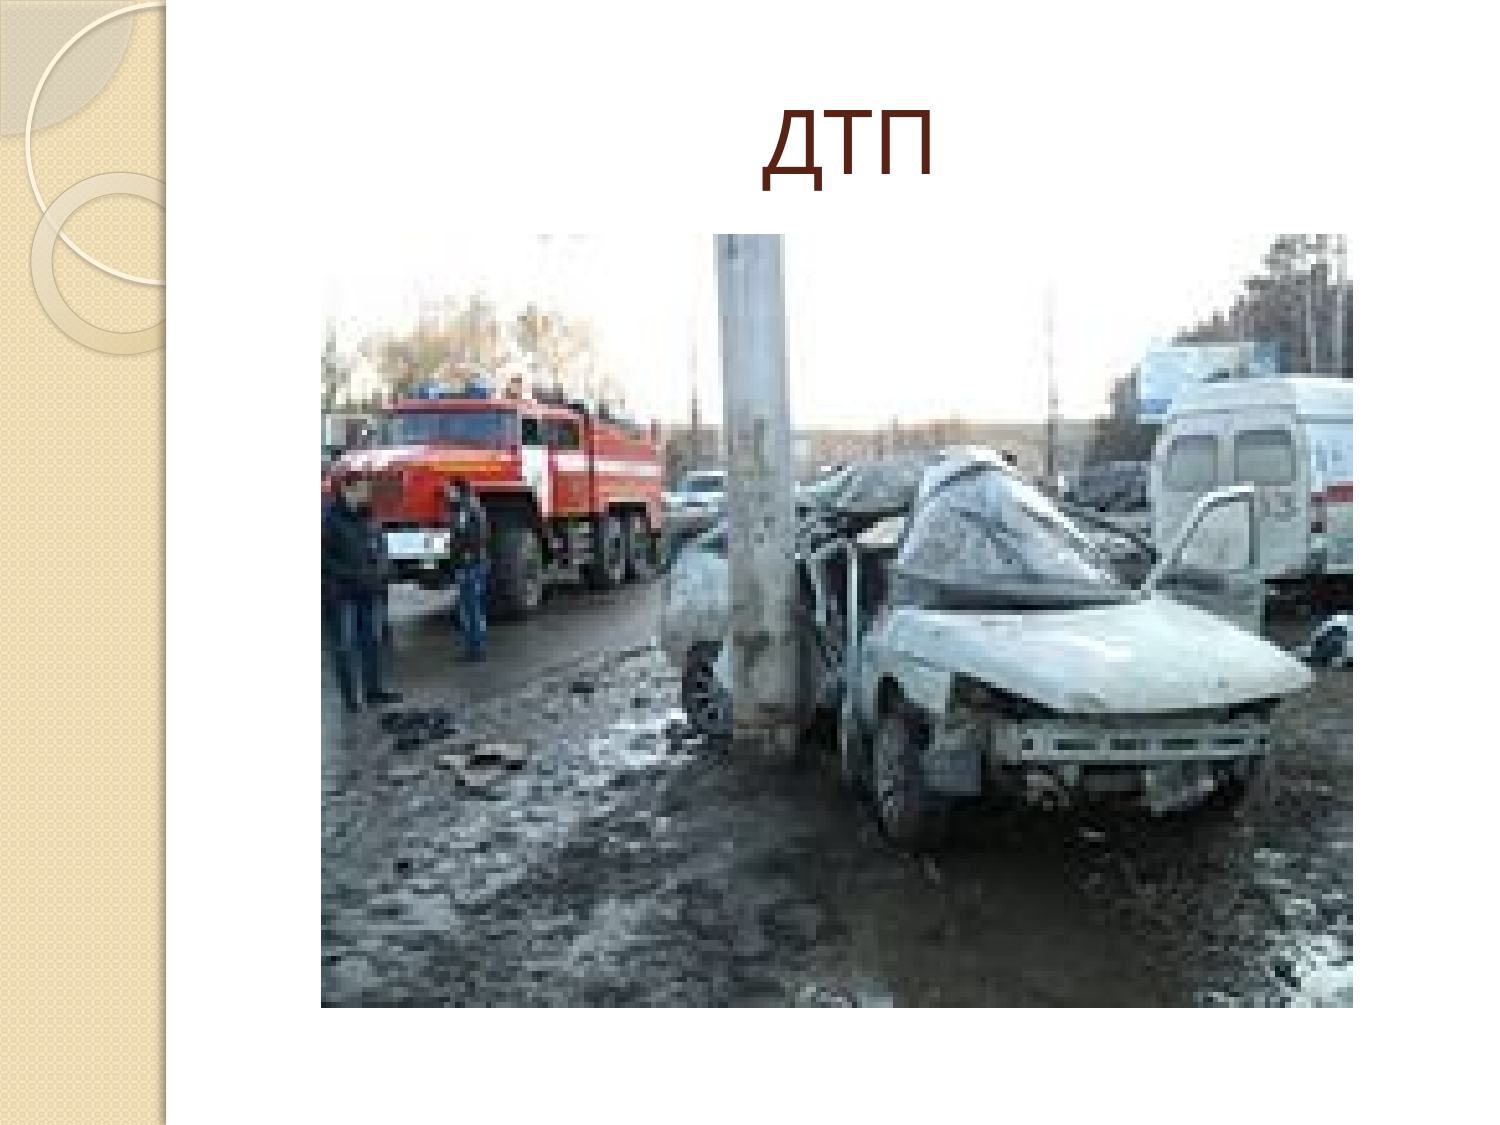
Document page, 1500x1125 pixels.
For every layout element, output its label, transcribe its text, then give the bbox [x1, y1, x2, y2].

title ДТП [235, 45, 1466, 233]
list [321, 234, 1353, 1009]
